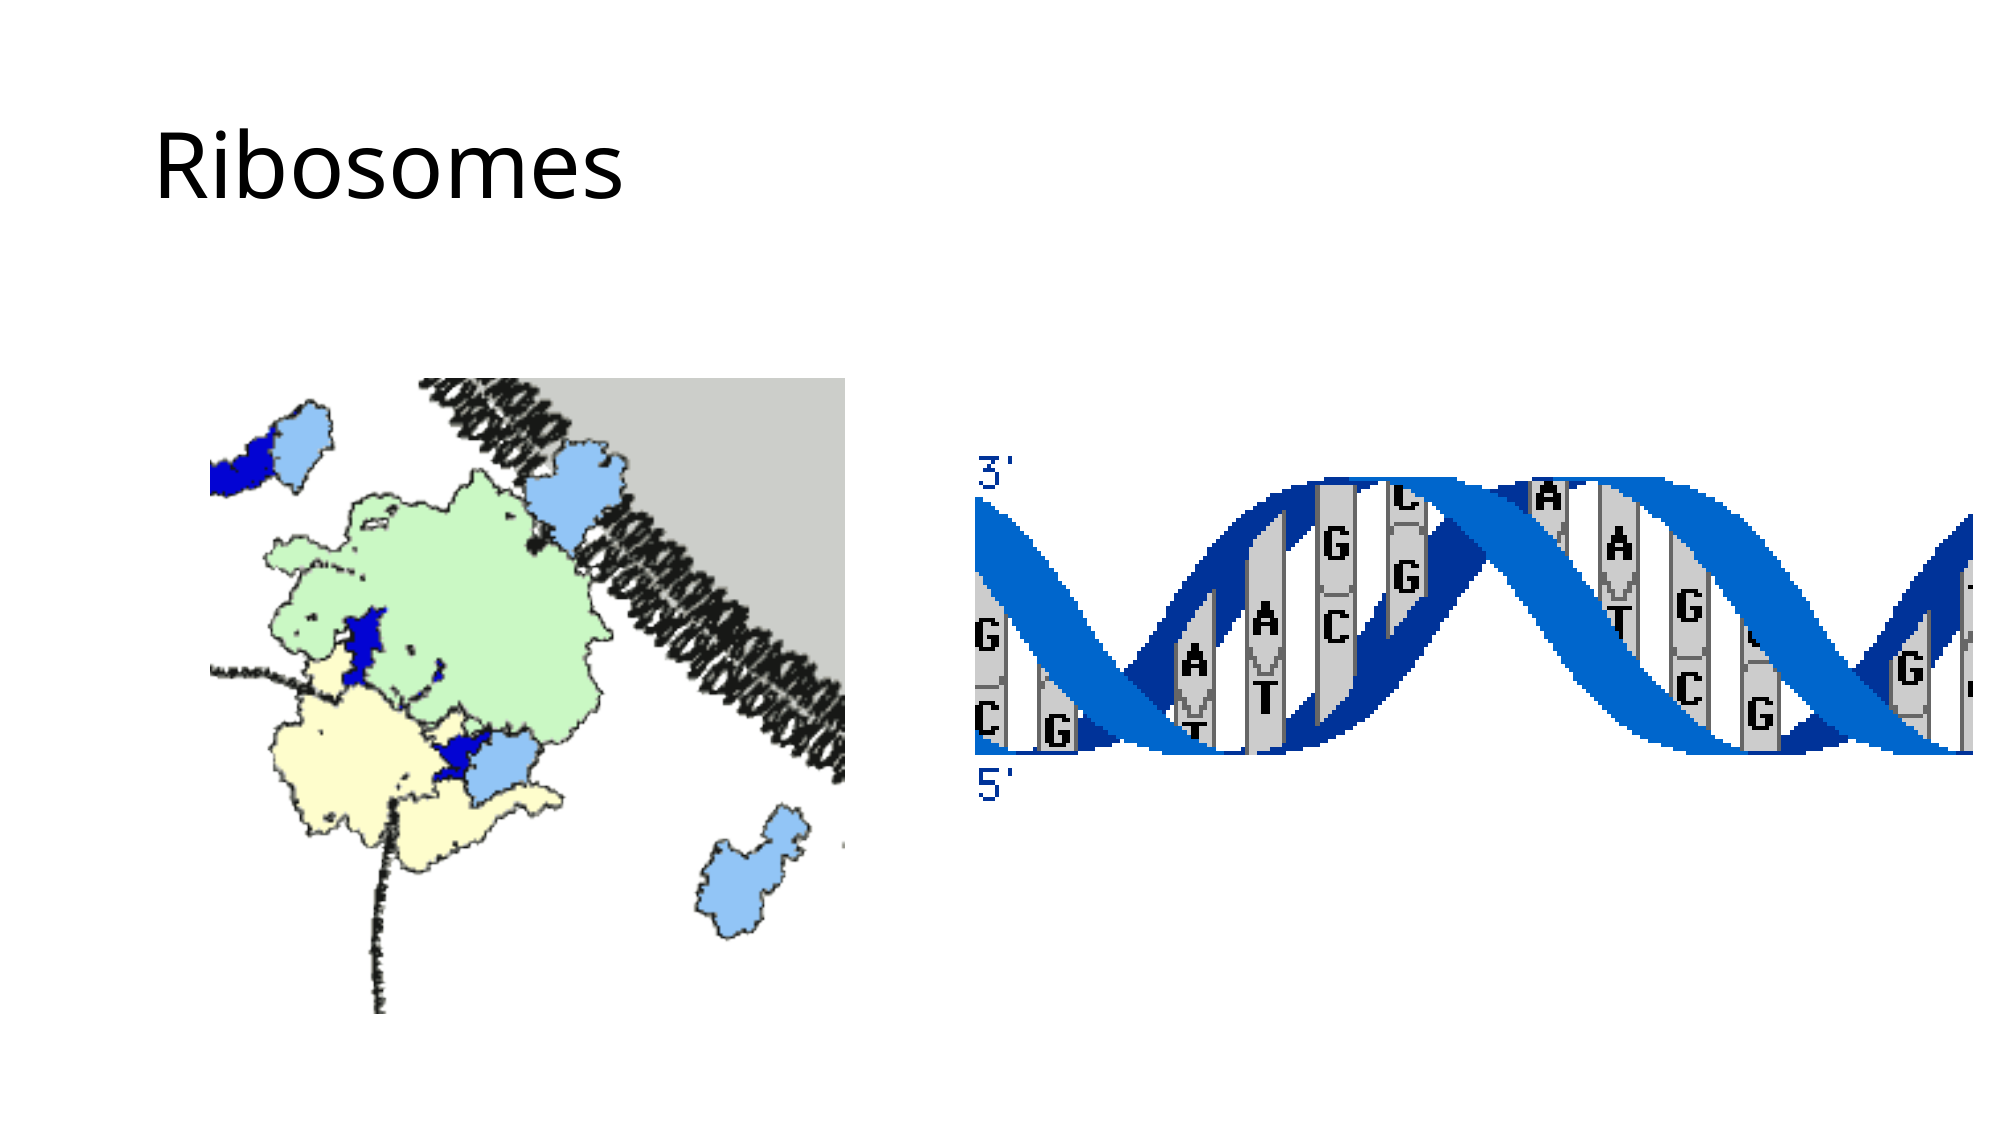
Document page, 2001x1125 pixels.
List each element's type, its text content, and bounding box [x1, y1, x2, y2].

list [974, 348, 1973, 1014]
title Ribosomes [137, 59, 1863, 278]
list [209, 378, 845, 1014]
